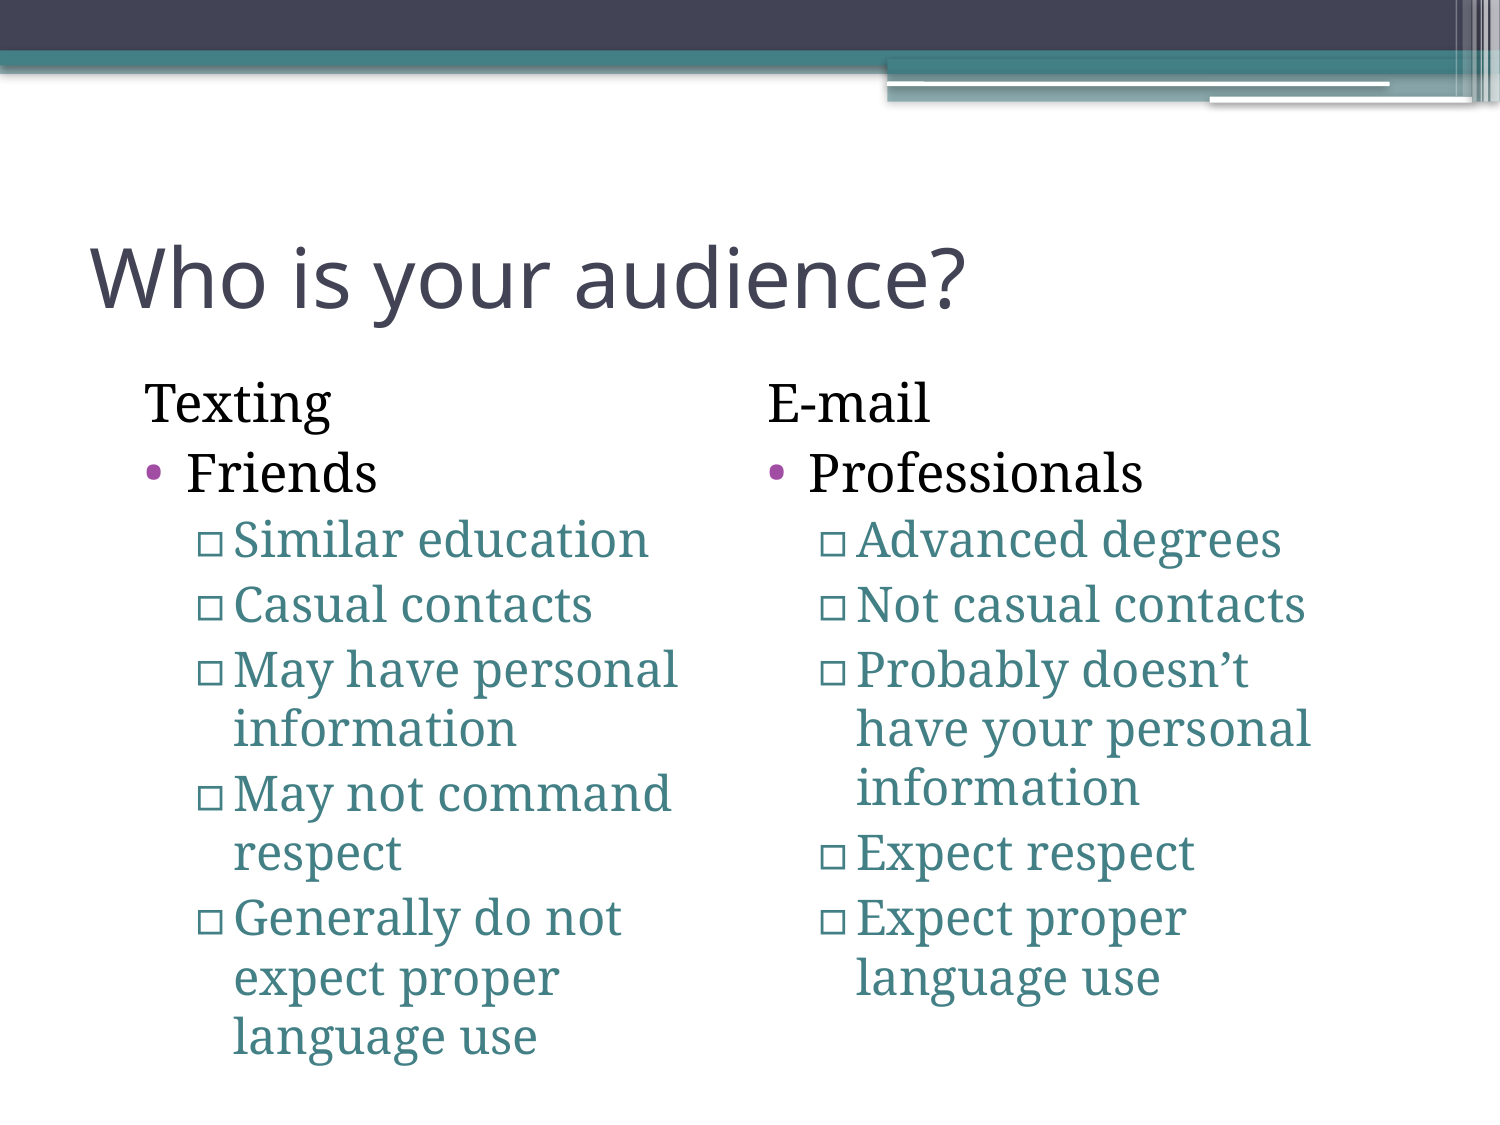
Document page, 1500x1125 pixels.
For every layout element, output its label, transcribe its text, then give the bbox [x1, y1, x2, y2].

list Texting Friends Similar education Casual contacts May have personal information May not command respect Generally do not expect proper language use E-mail Professionals Advanced degrees Not casual contacts Probably doesn’t have your personal information Expect respect Expect proper language use [112, 362, 1388, 1072]
title Who is your audience? [75, 187, 1425, 363]
